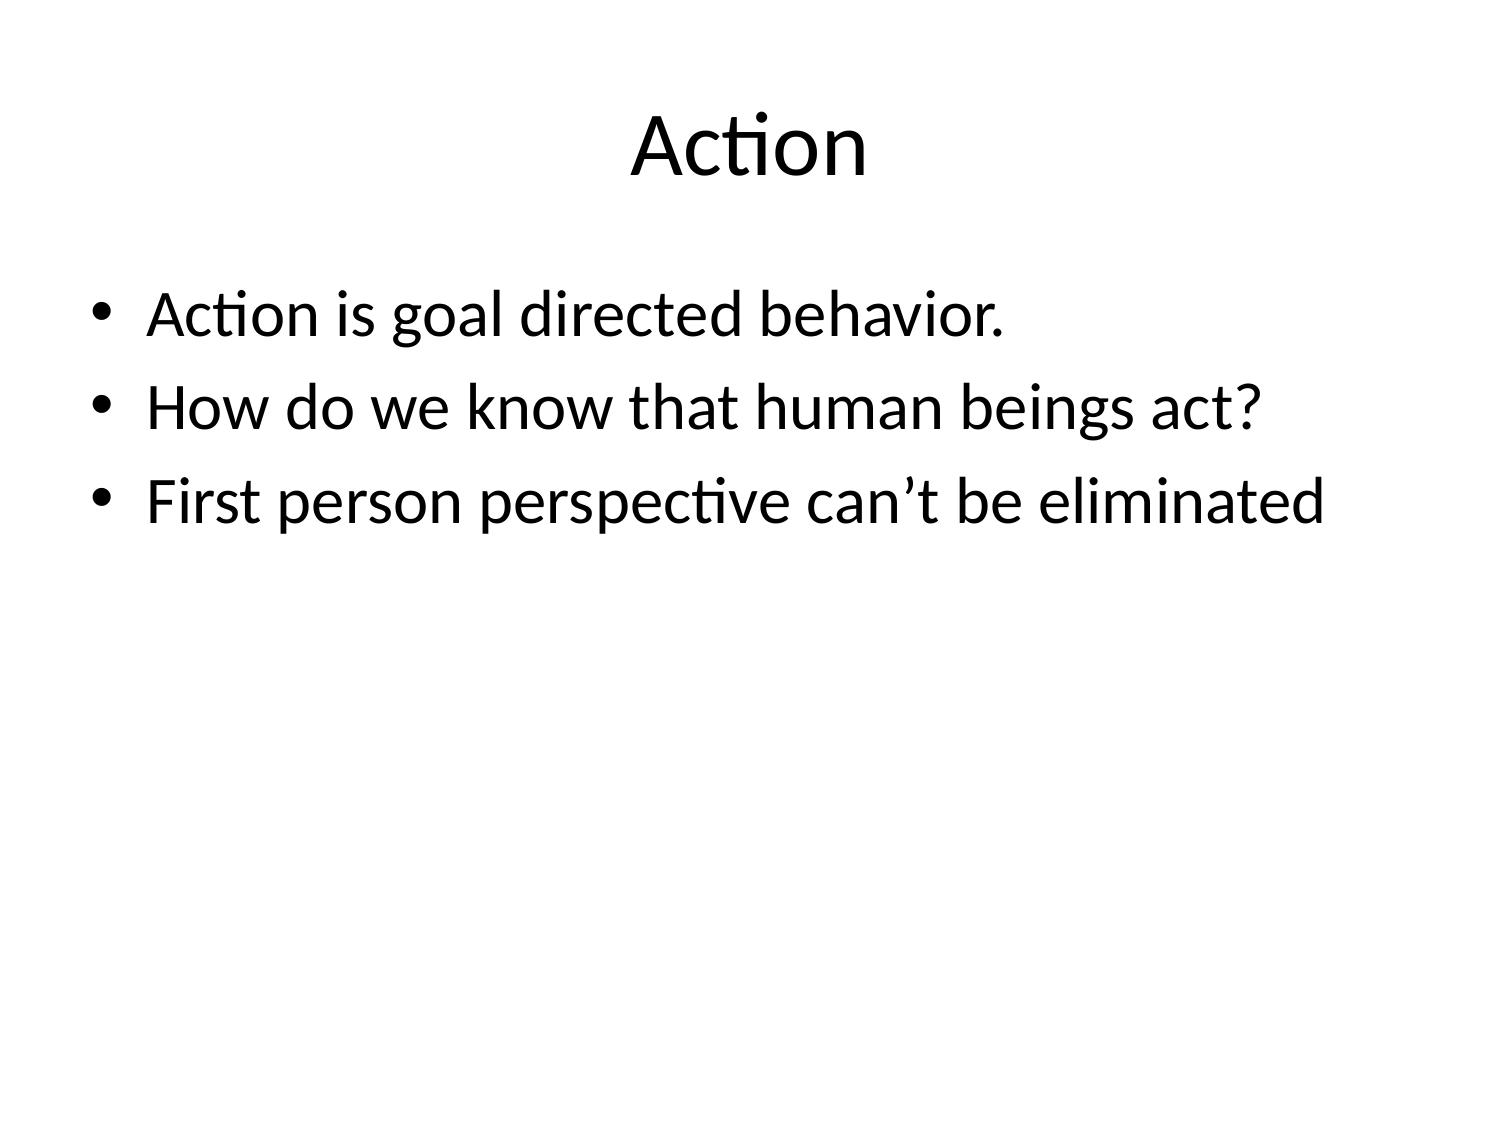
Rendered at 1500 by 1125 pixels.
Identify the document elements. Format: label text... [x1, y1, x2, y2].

title Action [75, 45, 1425, 233]
list Action is goal directed behavior. How do we know that human beings act? First person perspective can’t be eliminated [75, 262, 1425, 1005]
